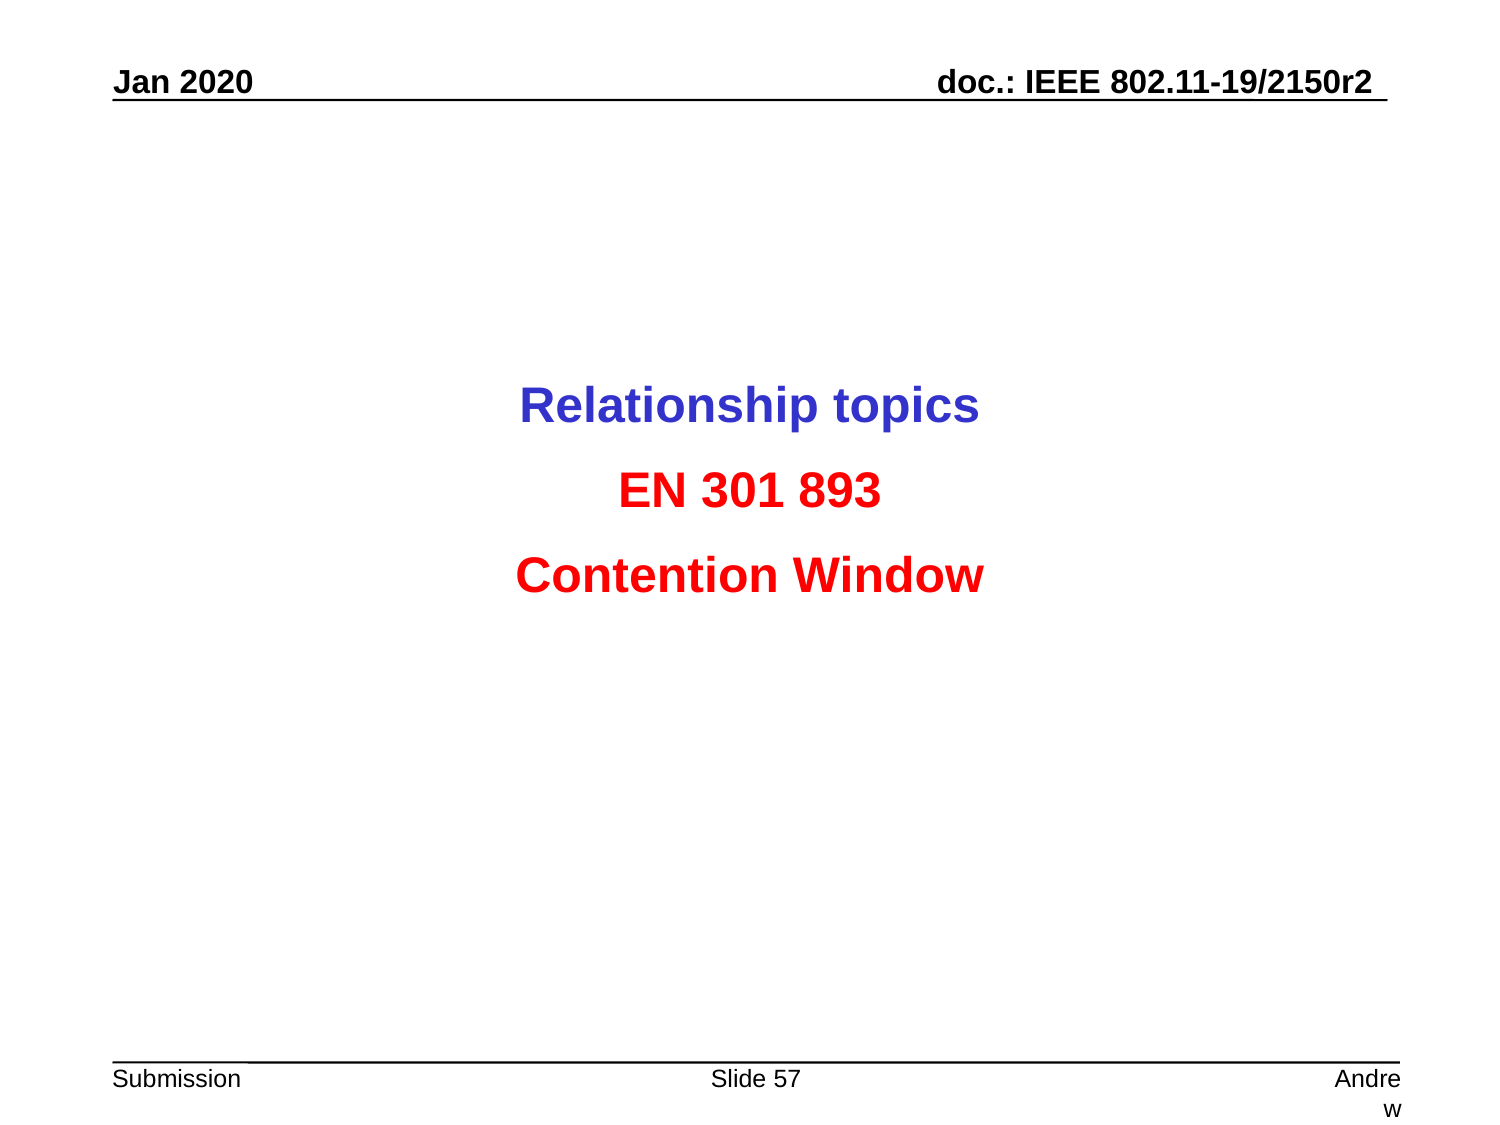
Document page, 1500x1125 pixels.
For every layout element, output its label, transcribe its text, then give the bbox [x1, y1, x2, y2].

slide_number Slide 57 [709, 1061, 803, 1093]
list Relationship topics EN 301 893 Contention Window [112, 324, 1388, 650]
footer Andrew Myles, Cisco [1320, 1061, 1402, 1093]
